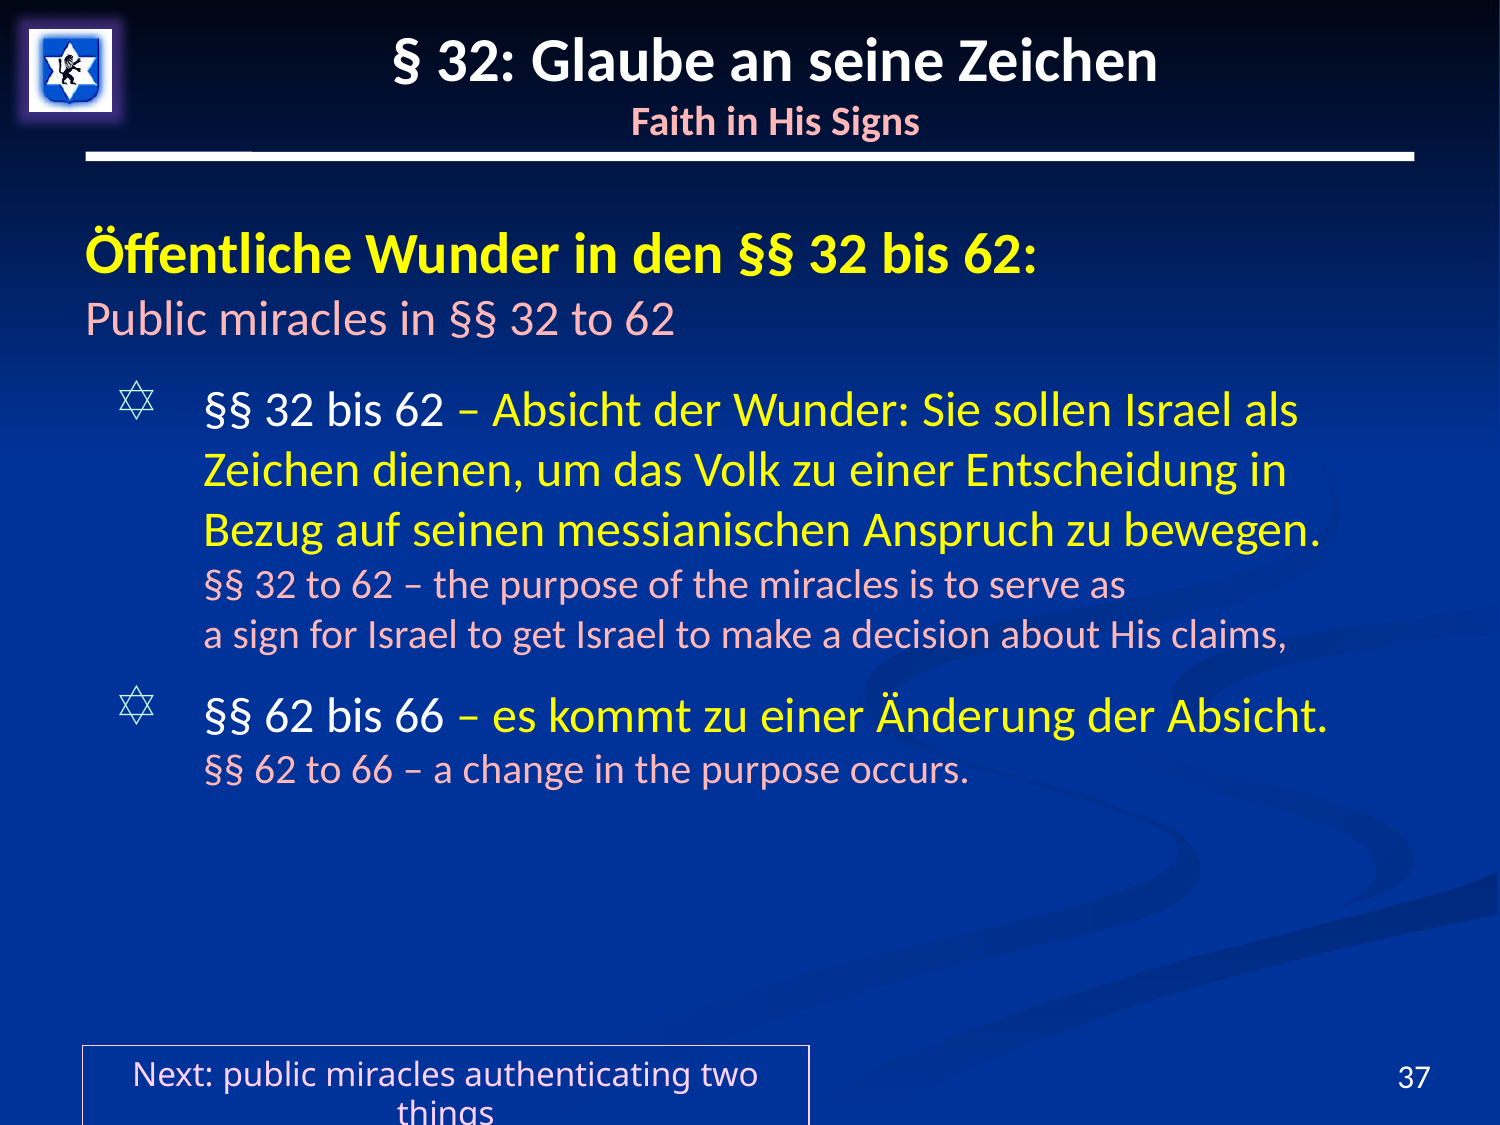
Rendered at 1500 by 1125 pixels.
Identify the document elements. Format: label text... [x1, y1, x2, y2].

title § 32: Glaube an seine Zeichen Faith in His Signs [137, 16, 1415, 146]
list Öffentliche Wunder in den §§ 32 bis 62: Public miracles in §§ 32 to 62 §§ 32 bis 62 – Absicht der Wunder: Sie sollen Israel als Zeichen dienen, um das Volk zu einer Entscheidung in Bezug auf seinen messianischen Anspruch zu bewegen. §§ 32 to 62 – the purpose of the miracles is to serve as a sign for Israel to get Israel to make a decision about His claims, §§ 62 bis 66 – es kommt zu einer Änderung der Absicht. §§ 62 to 66 – a change in the purpose occurs. [85, 215, 1414, 1035]
picture [29, 29, 112, 112]
text_box Next: public miracles authenticating two things [82, 1045, 810, 1125]
slide_number 37 [1363, 1049, 1465, 1104]
